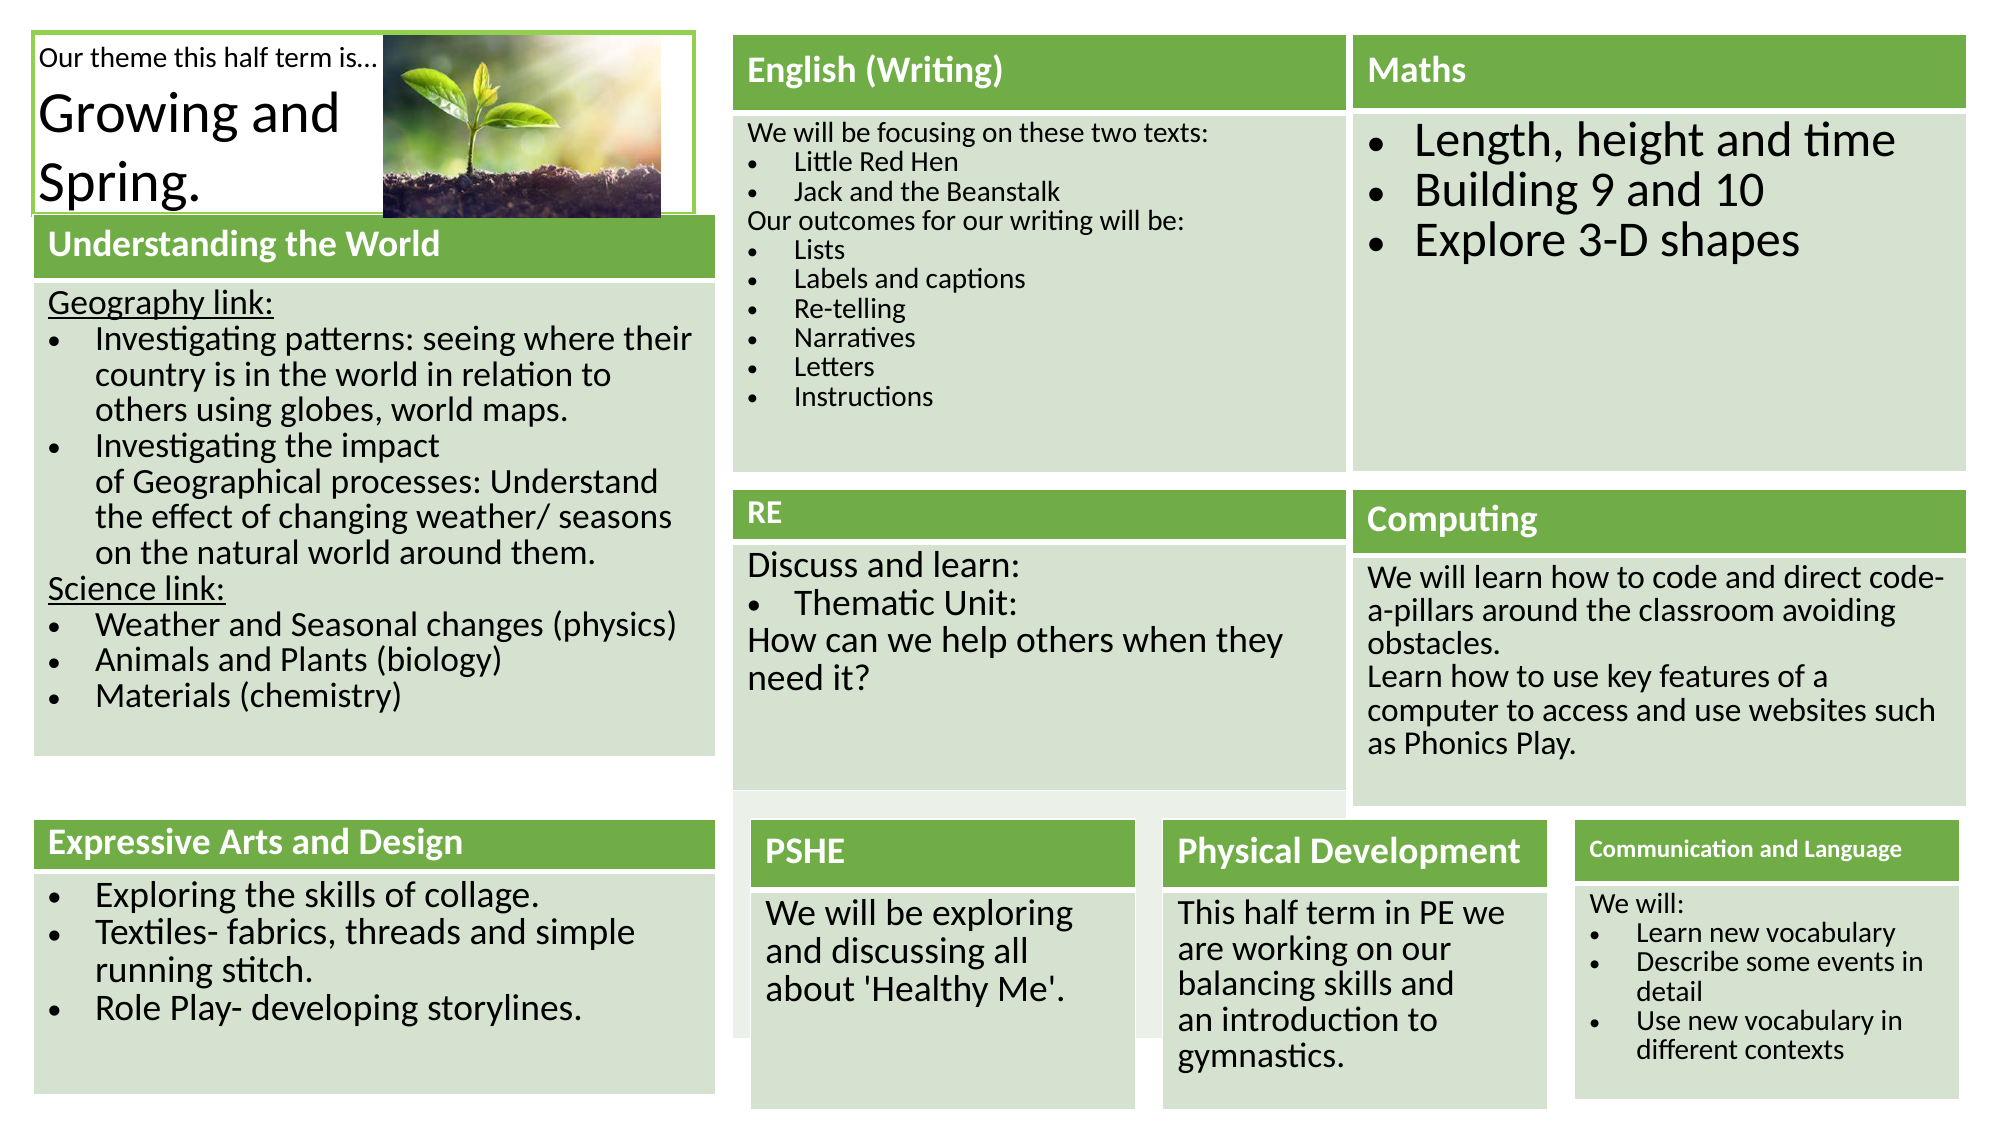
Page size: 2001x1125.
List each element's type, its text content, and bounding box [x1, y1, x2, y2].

picture [382, 35, 661, 218]
table_cell This half term in PE we are working on our balancing skills and an introduction to gymnastics. [1163, 893, 1547, 1109]
table_cell We will: Learn new vocabulary Describe some events in detail Use new vocabulary in different contexts [1575, 886, 1959, 1099]
table_header RE [733, 490, 1346, 539]
table_cell Geography link: Investigating patterns: seeing where their country is in the world in relation to others using globes, world maps. Investigating the impact of Geographical processes: Understand the effect of changing weather/ seasons on the natural world around them. Science link: Weather and Seasonal changes (physics) Animals and Plants (biology) Materials (chemistry) [34, 283, 715, 756]
table_cell Discuss and learn: Thematic Unit: How can we help others when they need it? [733, 545, 1346, 790]
table_header Maths [1353, 35, 1966, 108]
table_header Expressive Arts and Design [34, 820, 715, 869]
table_cell We will be exploring and discussing all about 'Healthy Me'. [751, 893, 1135, 1109]
text_box Our theme this half term is… Growing and Spring. [32, 32, 695, 214]
table_cell We will be focusing on these two texts: Little Red Hen Jack and the Beanstalk Our outcomes for our writing will be: Lists Labels and captions Re-telling Narratives Letters Instructions [733, 116, 1346, 472]
table_cell We will learn how to code and direct code-a-pillars around the classroom avoiding obstacles. Learn how to use key features of a computer to access and use websites such as Phonics Play. [1353, 558, 1966, 806]
table_cell Length, height and time Building 9 and 10 Explore 3-D shapes [1353, 114, 1966, 471]
table_header PSHE [751, 820, 1135, 887]
table_cell [733, 791, 1346, 1038]
table_header Communication and Language [1575, 820, 1959, 881]
table_cell Exploring the skills of collage. Textiles- fabrics, threads and simple running stitch. Role Play- developing storylines. [34, 874, 715, 1094]
table_header English (Writing) [733, 35, 1346, 110]
table_header Computing [1353, 490, 1966, 553]
table_header Understanding the World [34, 215, 715, 278]
table_header Physical Development [1163, 820, 1547, 887]
